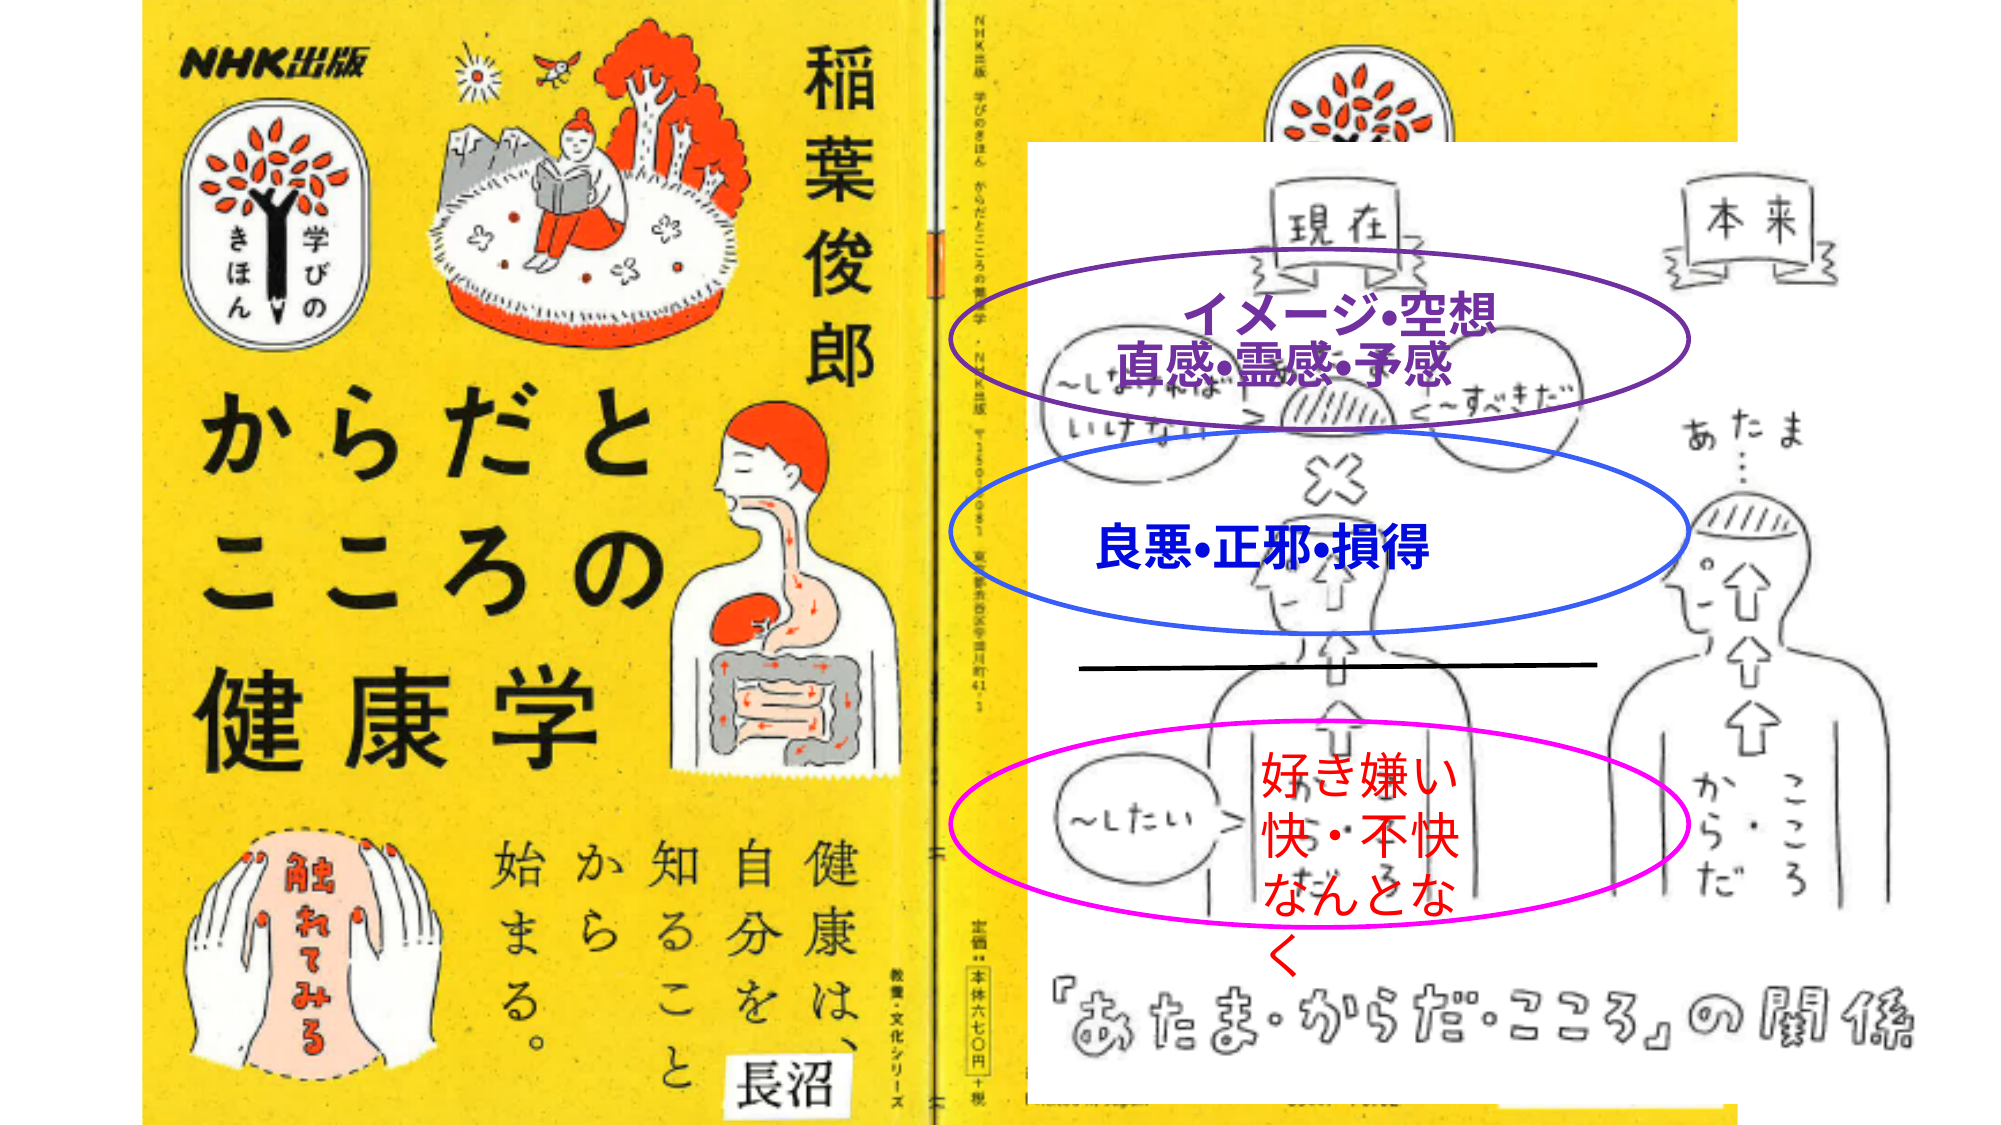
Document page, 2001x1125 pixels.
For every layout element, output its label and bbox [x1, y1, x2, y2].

text_box [142, 0, 1928, 1125]
